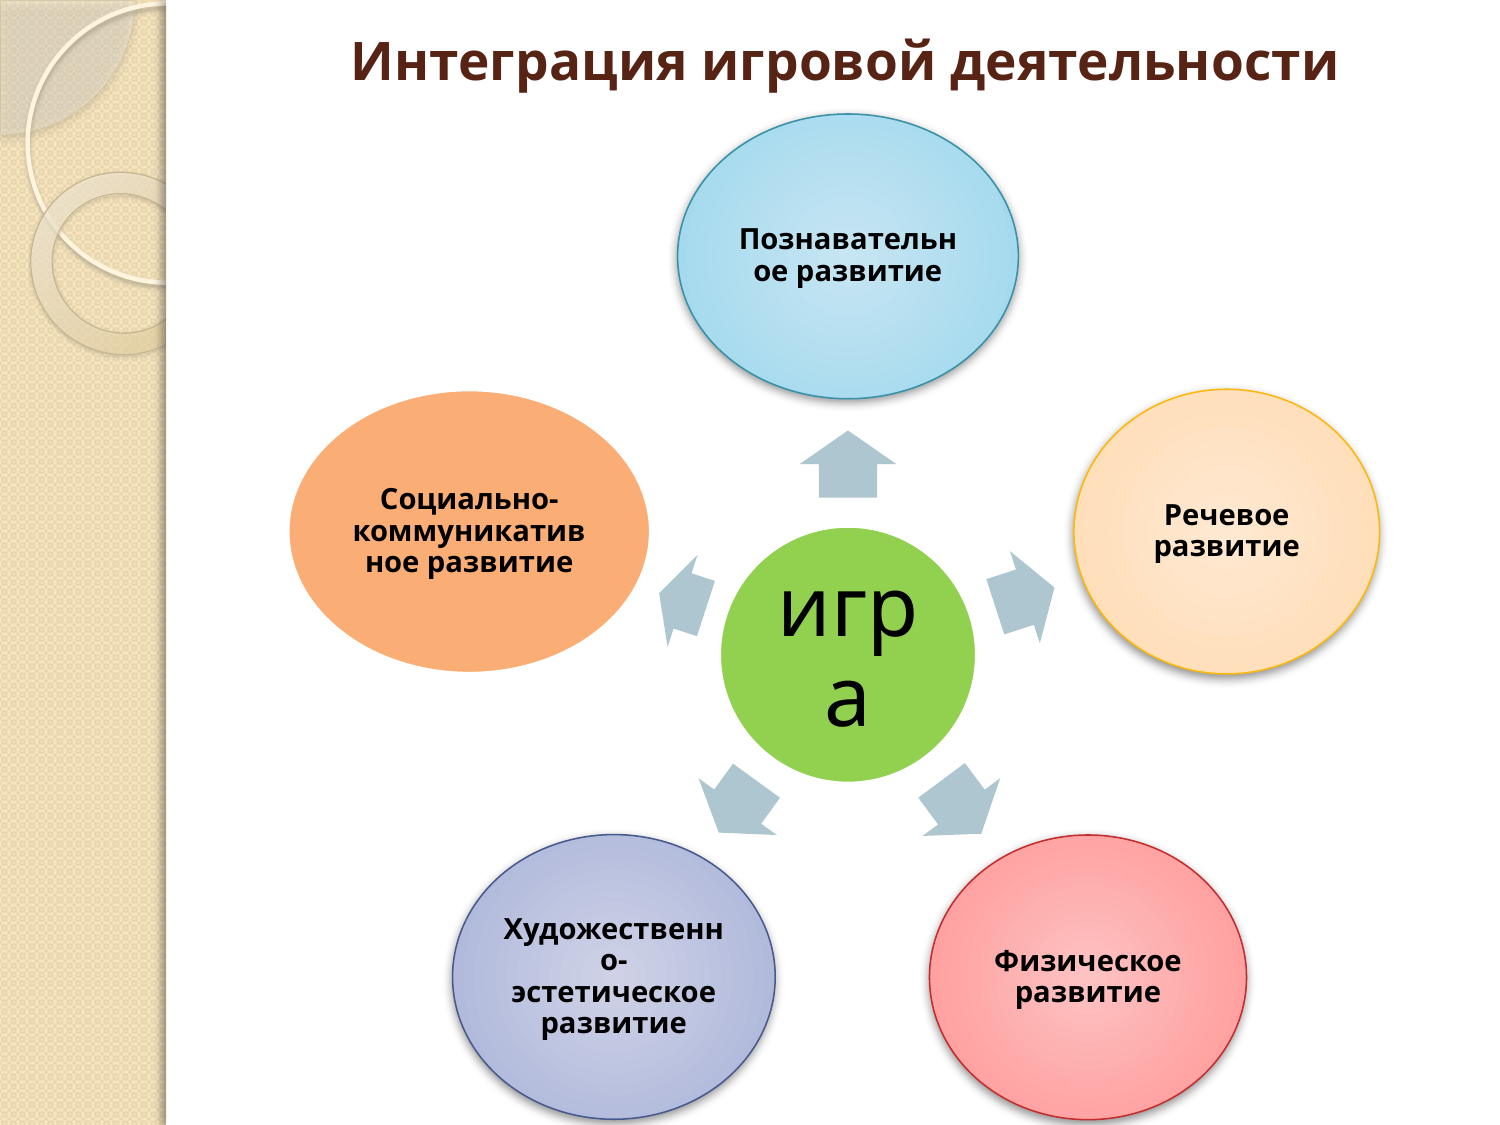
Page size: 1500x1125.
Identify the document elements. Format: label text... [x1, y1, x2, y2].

title Интеграция игровой деятельности [230, 19, 1461, 100]
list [218, 113, 1449, 1120]
